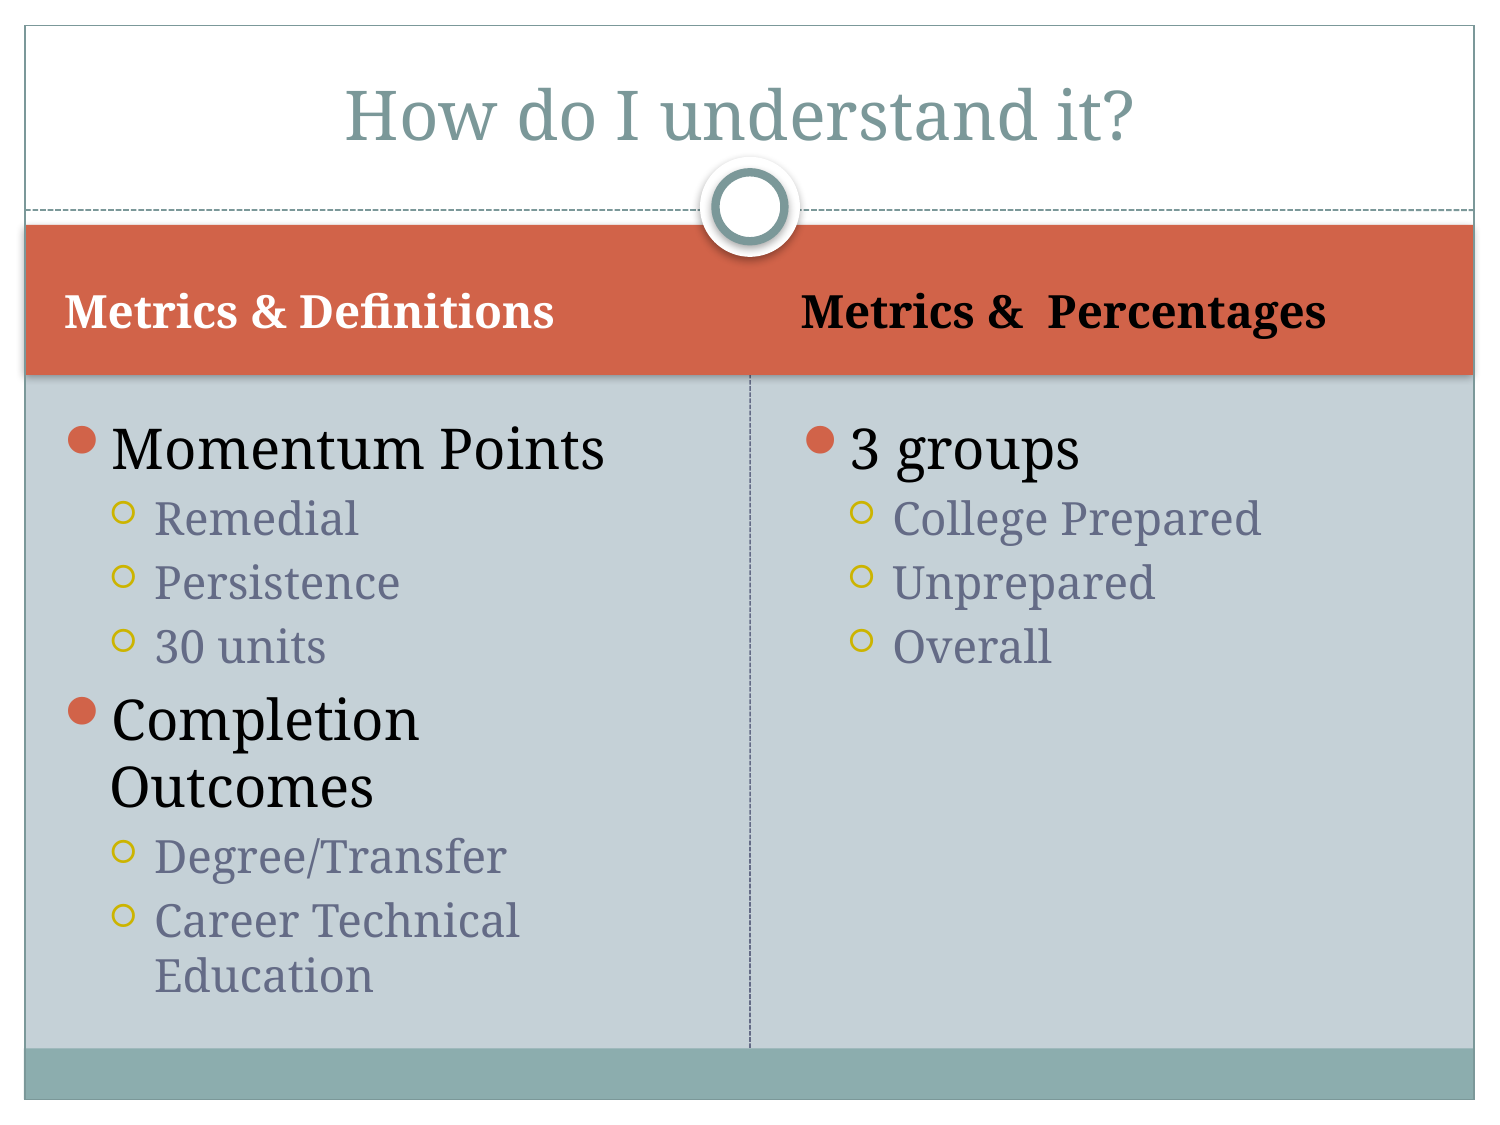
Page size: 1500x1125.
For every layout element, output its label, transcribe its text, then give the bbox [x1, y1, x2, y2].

list 3 groups College Prepared Unprepared Overall [787, 405, 1450, 1033]
list Momentum Points Remedial Persistence 30 units Completion Outcomes Degree/Transfer Career Technical Education [49, 405, 713, 1032]
list Metrics & Percentages [785, 249, 1450, 371]
list Metrics & Definitions [48, 249, 714, 371]
title How do I understand it? [49, 37, 1450, 162]
